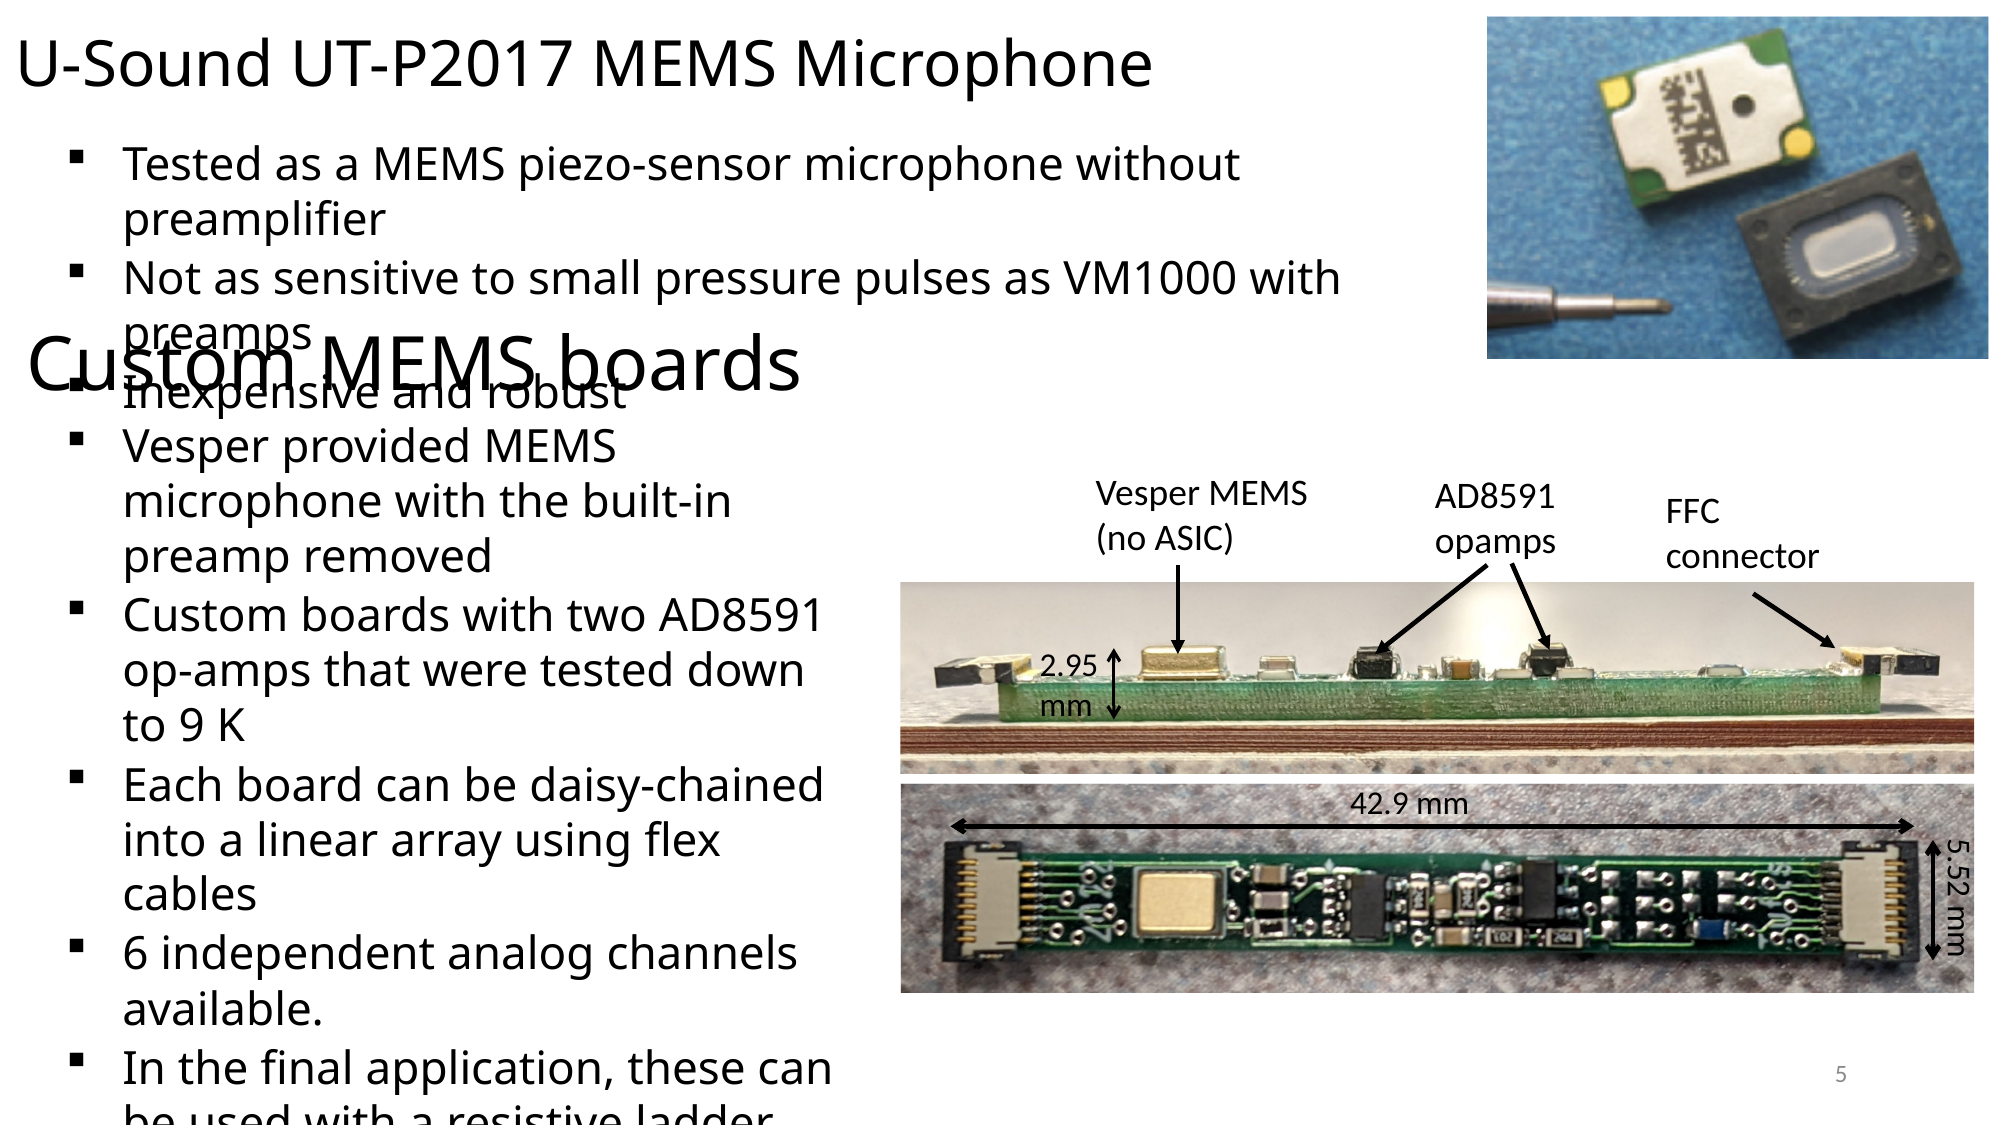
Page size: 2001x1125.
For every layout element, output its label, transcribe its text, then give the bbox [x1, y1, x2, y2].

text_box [900, 460, 1975, 773]
text_box U-Sound UT-P2017 MEMS Microphone [0, 0, 1205, 133]
picture [1487, 16, 1989, 359]
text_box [900, 773, 1989, 993]
title Custom MEMS boards [11, 312, 1178, 419]
text_box Vesper provided MEMS microphone with the built-in preamp removed Custom boards with two AD8591 op-amps that were tested down to 9 K Each board can be daisy-chained into a linear array using flex cables 6 independent analog channels available. In the final application, these can be used with a resistive ladder configuration to provide unambiguous signaling from 26 -1 = 63 elements [9, 409, 865, 1103]
text_box Tested as a MEMS piezo-sensor microphone without preamplifier Not as sensitive to small pressure pulses as VM1000 with preamps Inexpensive and robust [9, 127, 1445, 310]
slide_number 5 [1412, 1042, 1863, 1103]
